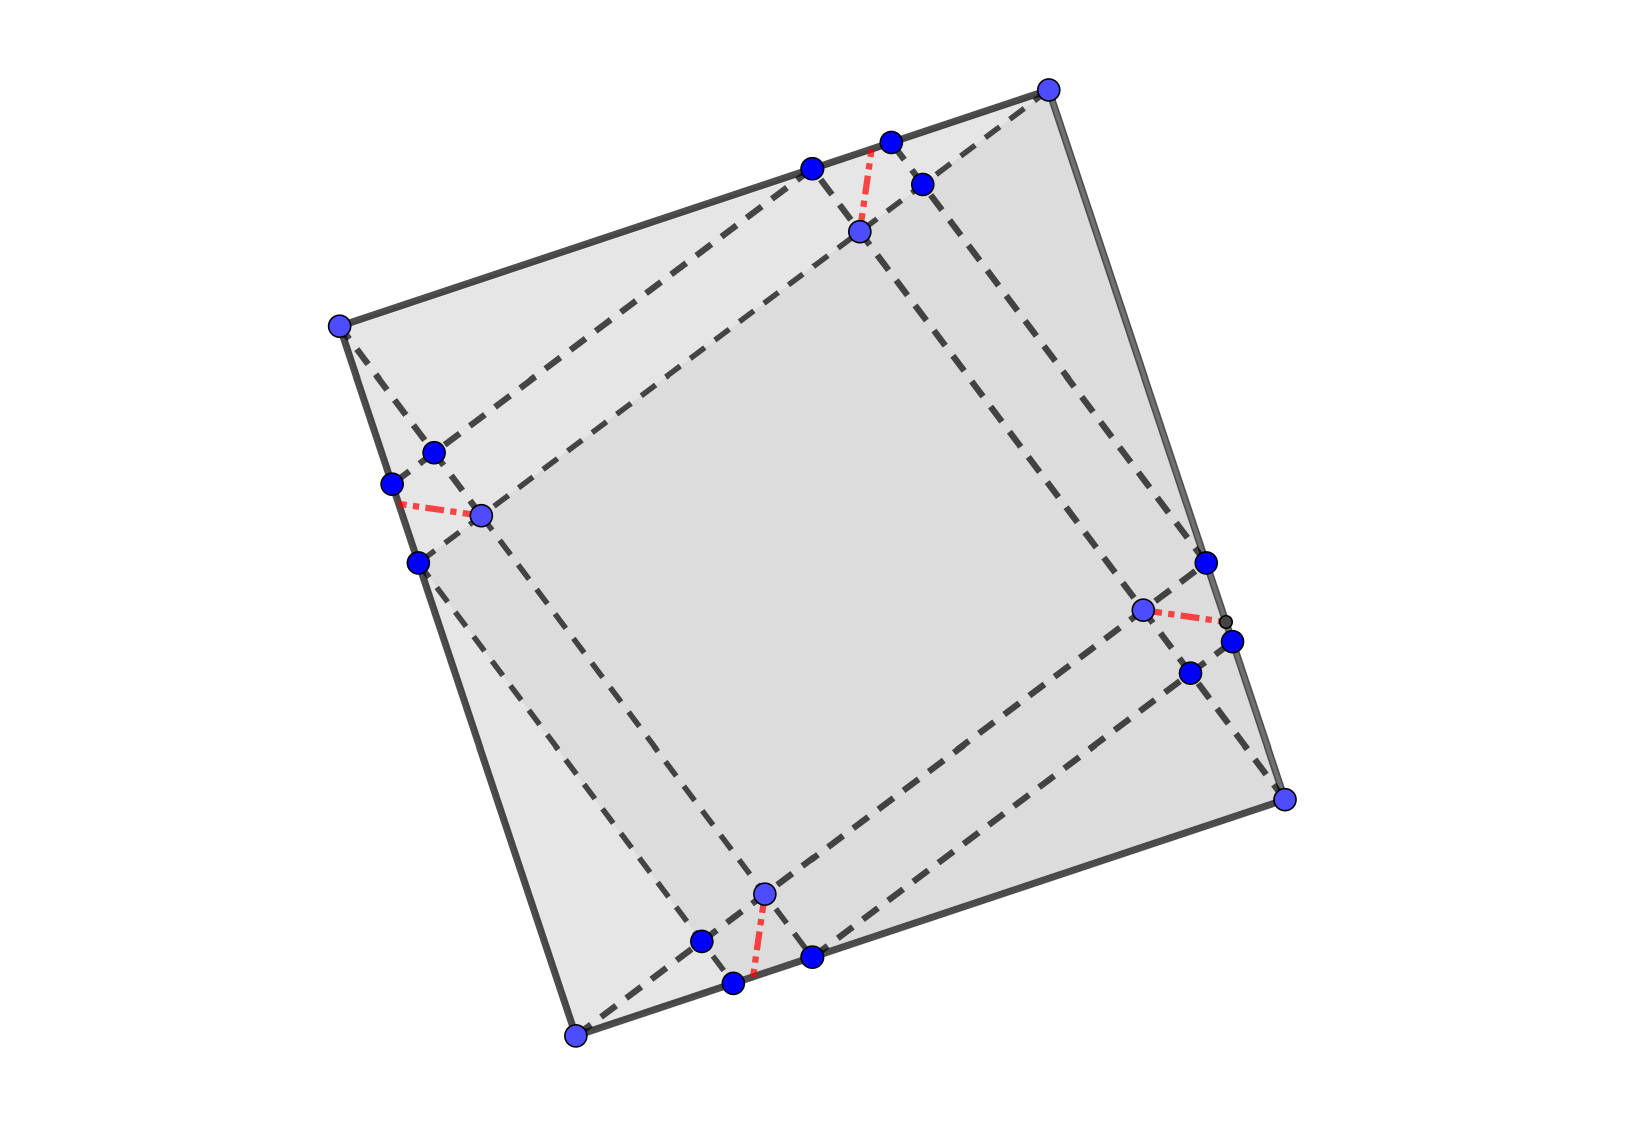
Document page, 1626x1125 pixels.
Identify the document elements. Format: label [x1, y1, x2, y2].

picture [101, 7, 1523, 1118]
